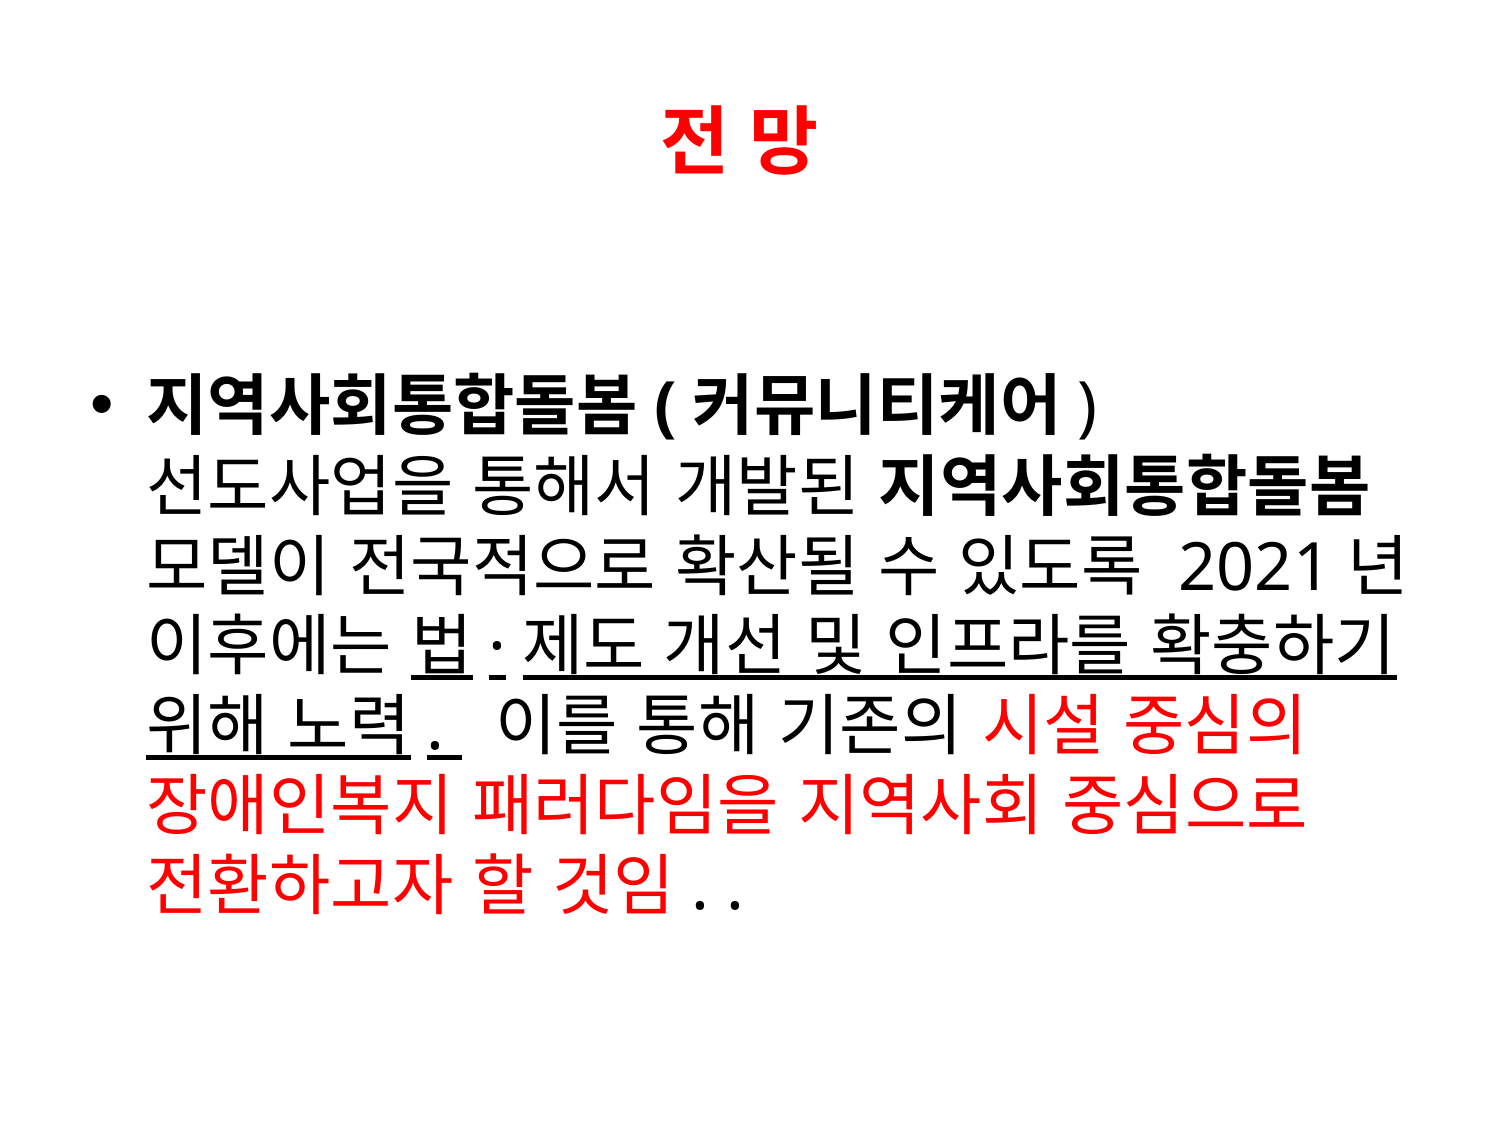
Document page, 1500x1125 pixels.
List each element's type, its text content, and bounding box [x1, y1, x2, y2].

list 지역사회통합돌봄(커뮤니티케어) 선도사업을 통해서 개발된 지역사회통합돌봄 모델이 전국적으로 확산될 수 있도록 2021년 이후에는 법·제도 개선 및 인프라를 확충하기 위해 노력. 이를 통해 기존의 시설 중심의 장애인복지 패러다임을 지역사회 중심으로 전환하고자 할 것임. . [75, 262, 1425, 1005]
title 전 망 [75, 45, 1425, 233]
